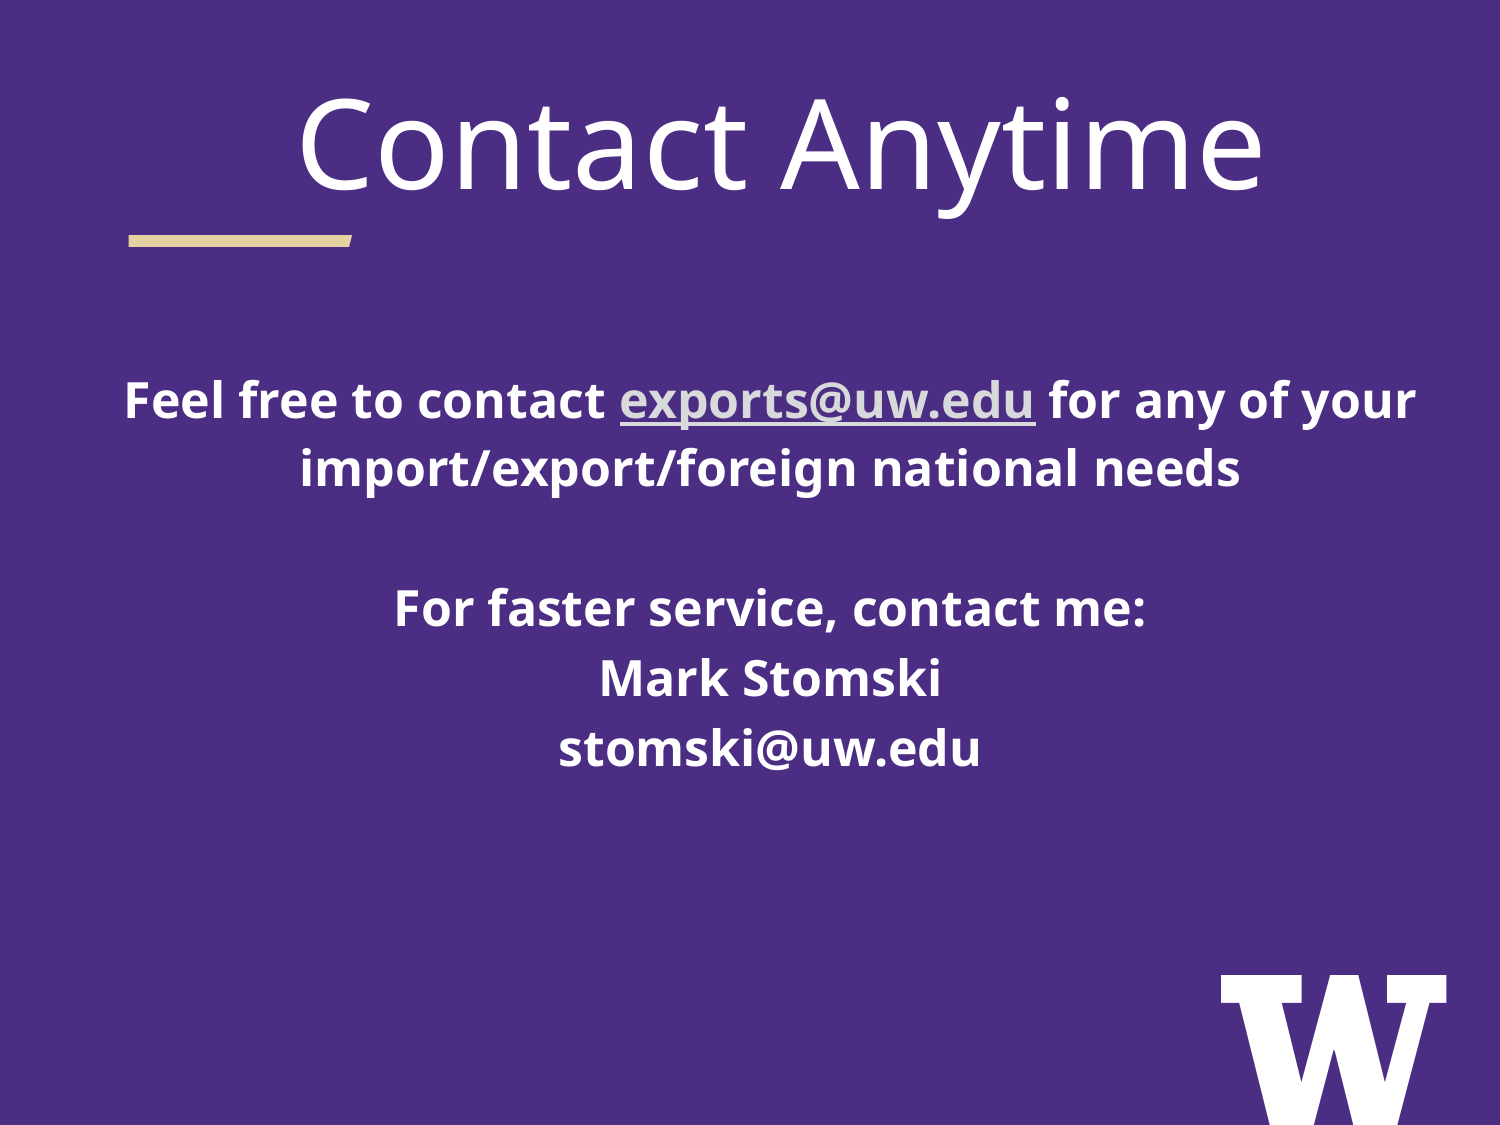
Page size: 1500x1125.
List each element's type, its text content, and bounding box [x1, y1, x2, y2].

picture [128, 235, 352, 247]
list Contact Anytime [110, 60, 1453, 224]
list Feel free to contact exports@uw.edu for any of your import/export/foreign national needs For faster service, contact me: Mark Stomski stomski@uw.edu [108, 361, 1434, 1020]
picture [1221, 975, 1447, 1125]
